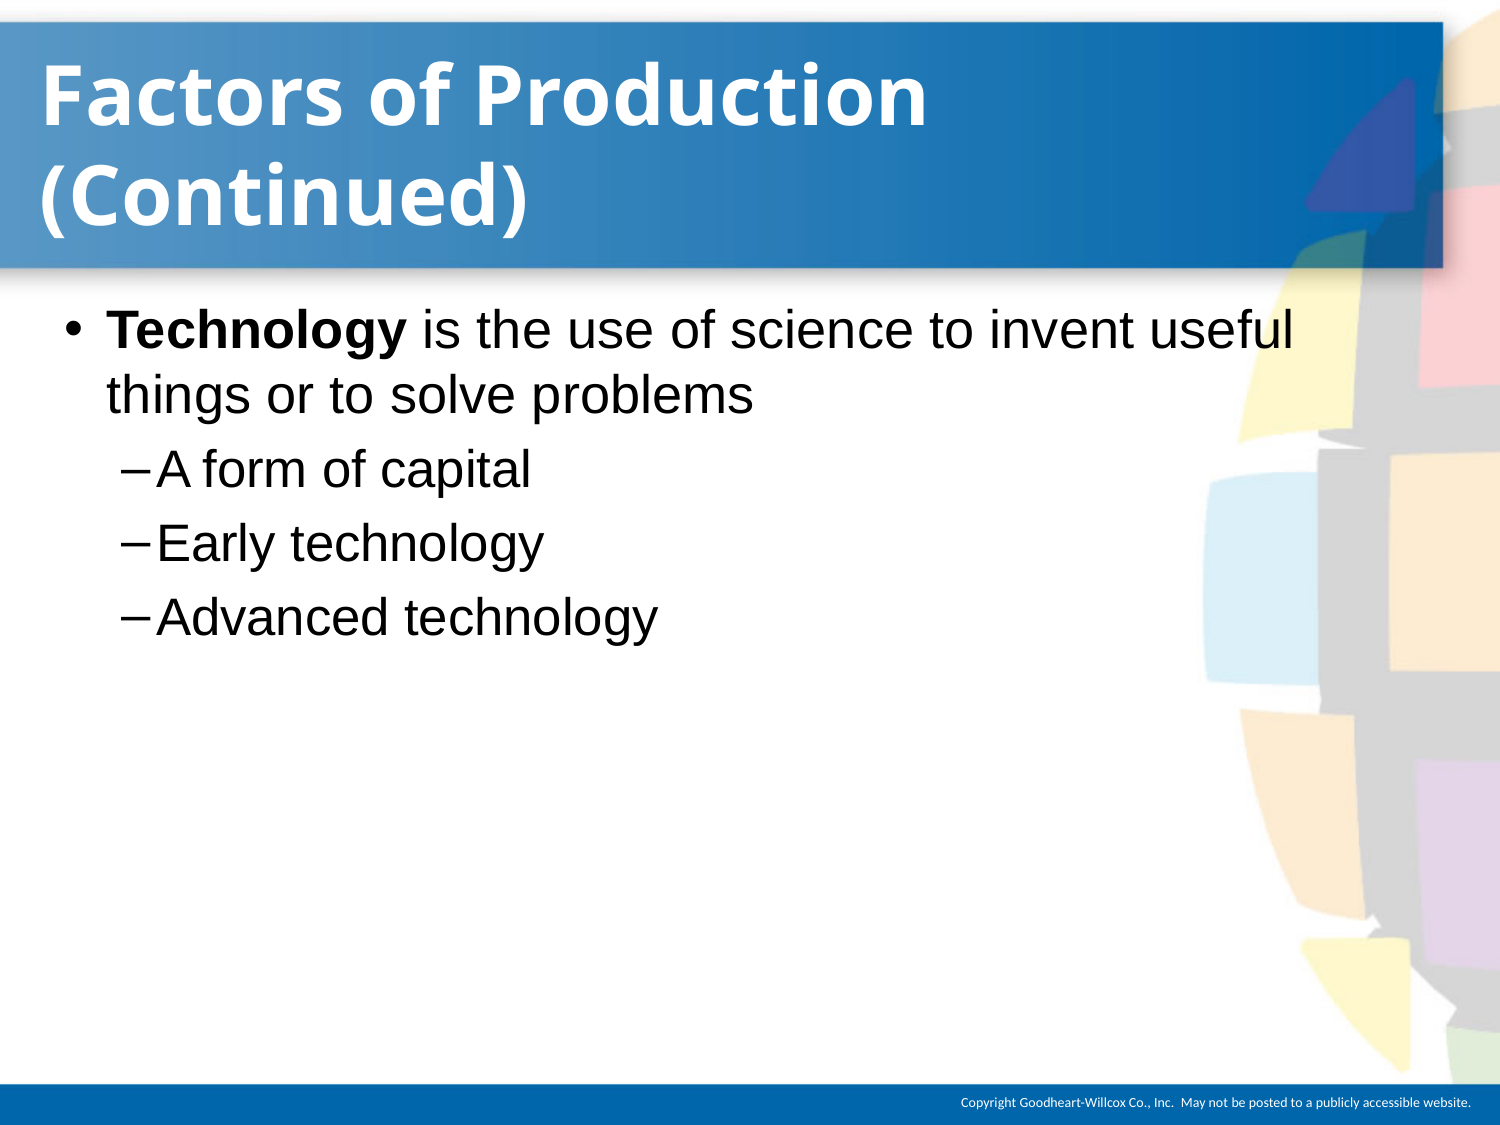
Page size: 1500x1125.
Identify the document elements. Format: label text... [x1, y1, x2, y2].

picture [0, 0, 1500, 1125]
list Technology is the use of science to invent useful things or to solve problems A form of capital Early technology Advanced technology [50, 287, 1438, 1075]
title Factors of Production (Continued) [24, 37, 1426, 251]
